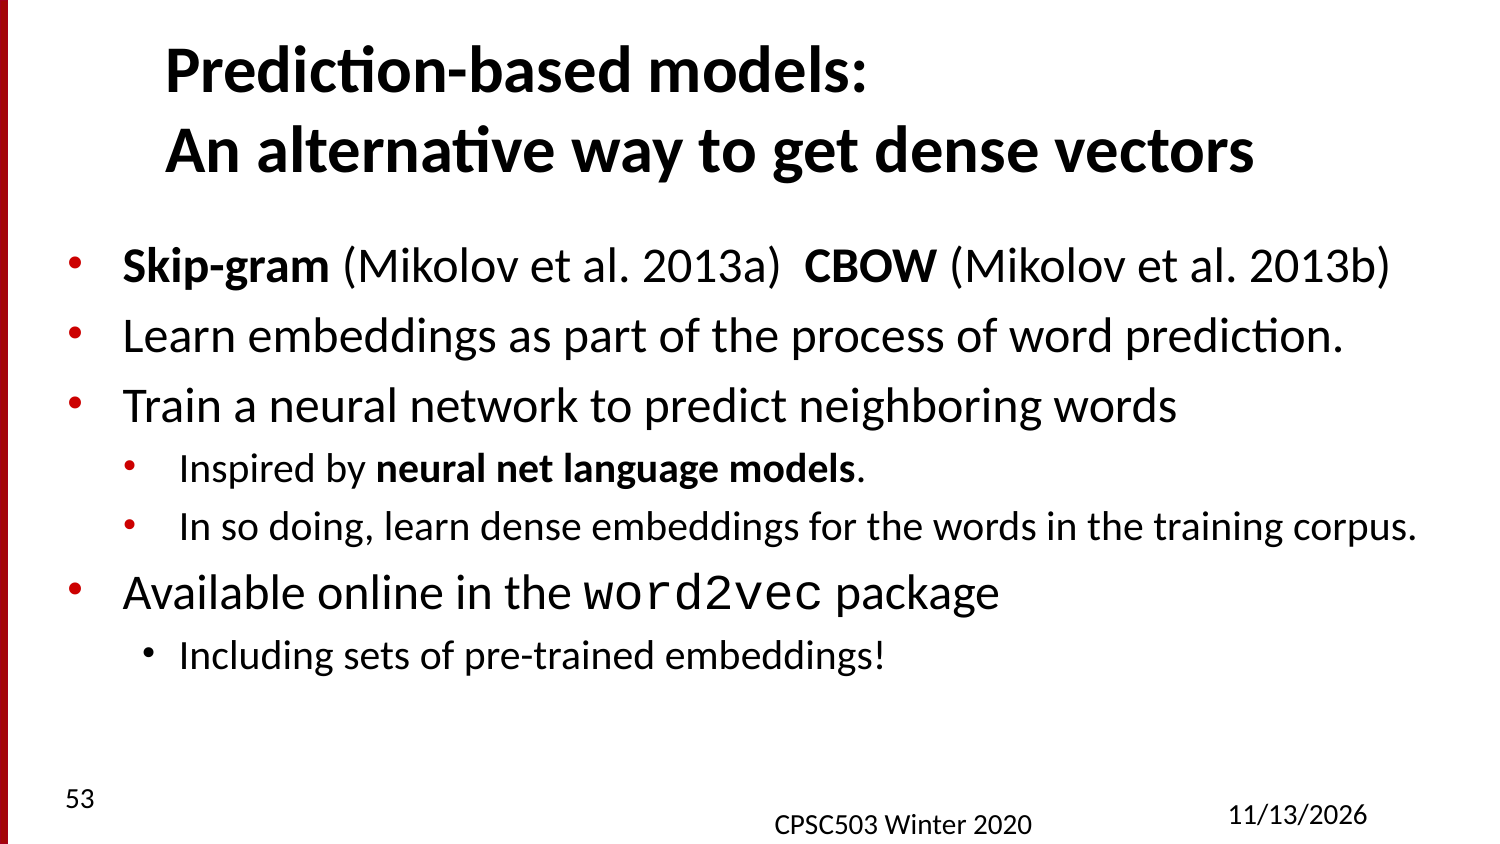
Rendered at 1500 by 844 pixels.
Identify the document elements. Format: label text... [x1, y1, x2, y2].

list Skip-gram (Mikolov et al. 2013a) CBOW (Mikolov et al. 2013b) Learn embeddings as part of the process of word prediction. Train a neural network to predict neighboring words Inspired by neural net language models. In so doing, learn dense embeddings for the words in the training corpus. Available online in the word2vec package Including sets of pre-trained embeddings! [51, 225, 1452, 760]
title Prediction-based models: An alternative way to get dense vectors [150, 109, 1375, 194]
footer CPSC503 Winter 2020 [665, 797, 1142, 844]
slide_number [1212, 787, 1500, 844]
slide_number 53 [49, 771, 376, 829]
